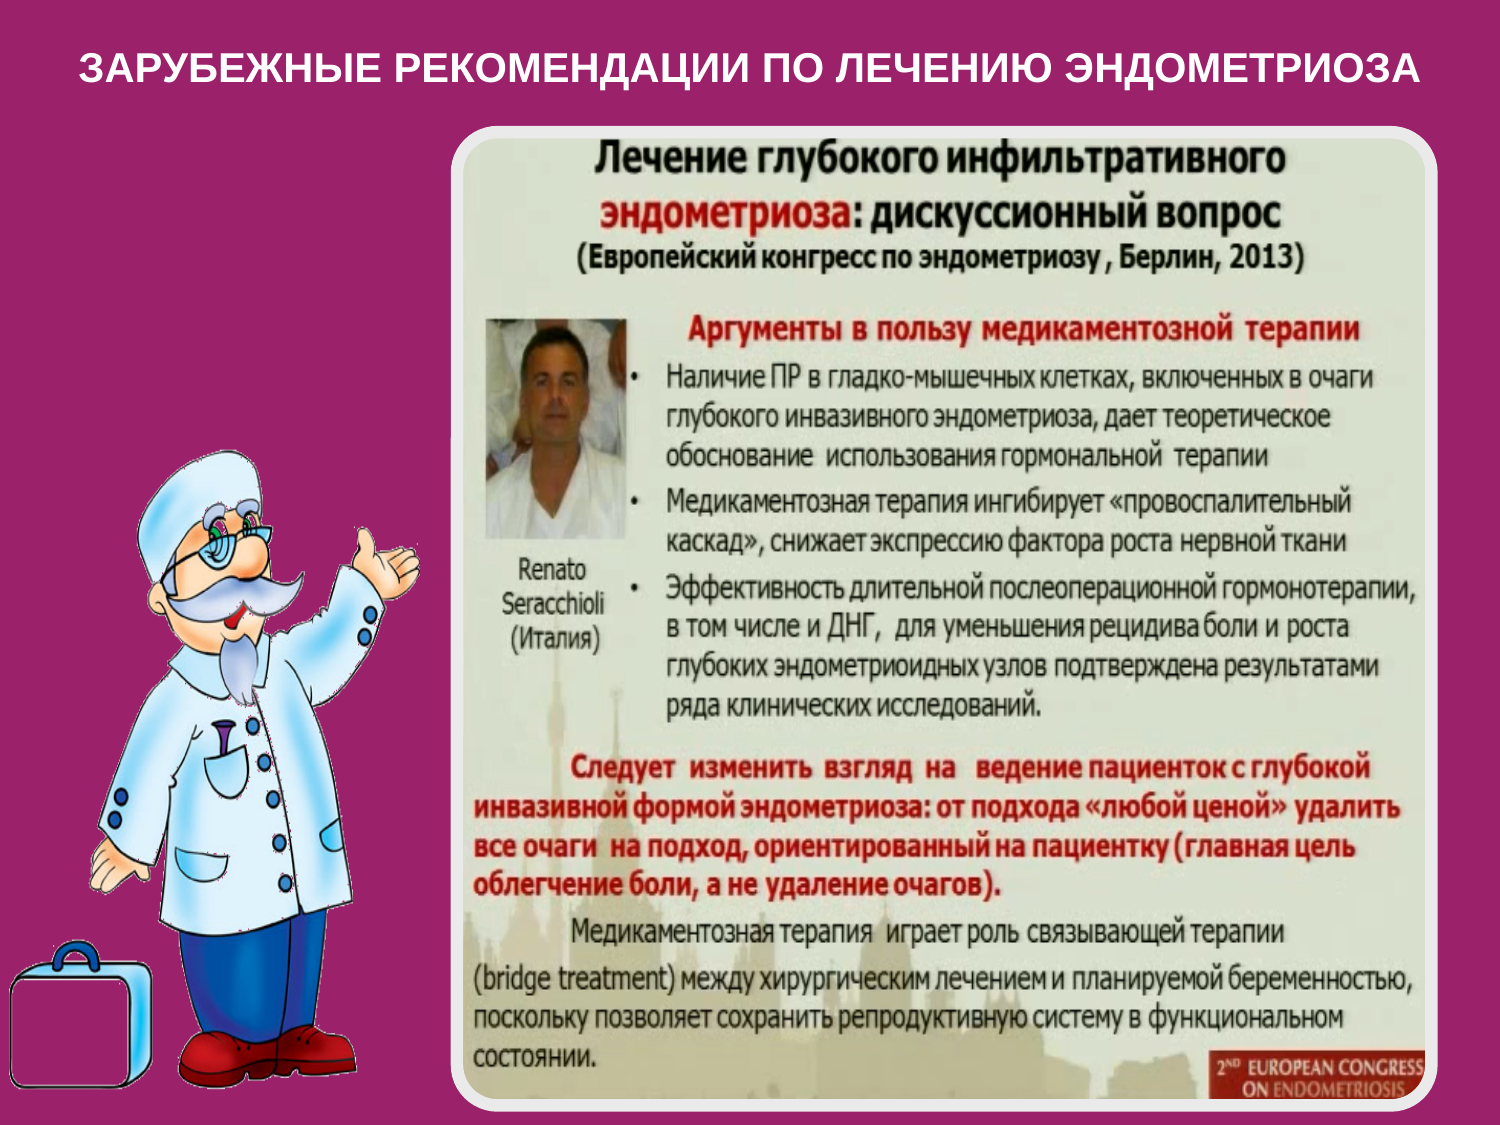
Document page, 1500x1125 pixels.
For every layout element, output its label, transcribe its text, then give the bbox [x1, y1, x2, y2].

picture [9, 442, 420, 1092]
title ЗАРУБЕЖНЫЕ РЕКОМЕНДАЦИИ ПО ЛЕЧЕНИЮ ЭНДОМЕТРИОЗА [0, 0, 1500, 125]
picture [456, 131, 1432, 1106]
